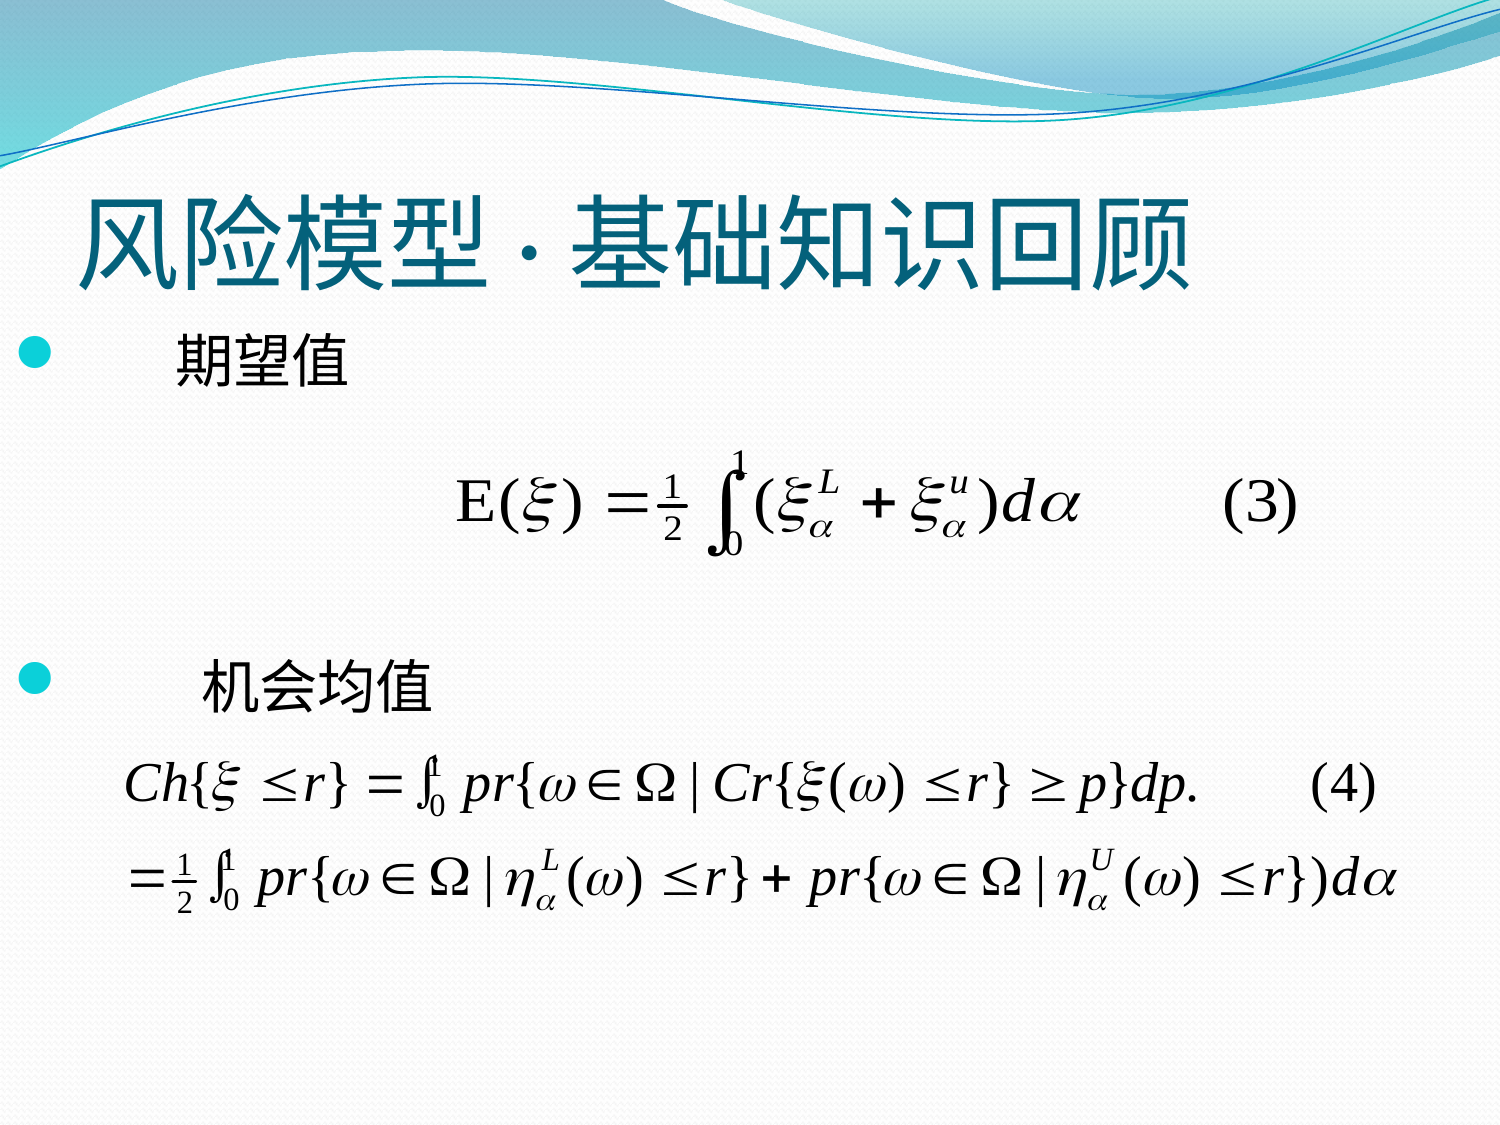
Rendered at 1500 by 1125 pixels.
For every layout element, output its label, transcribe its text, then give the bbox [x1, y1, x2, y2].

table_cell 0.0502 [109, 739, 1418, 939]
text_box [116, 738, 1412, 927]
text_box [445, 433, 1313, 569]
title 风险模型·基础知识回顾 [75, 115, 1425, 303]
table_cell 0.0502 [438, 434, 1319, 581]
list 期望值 机会均值 [0, 316, 1500, 1125]
